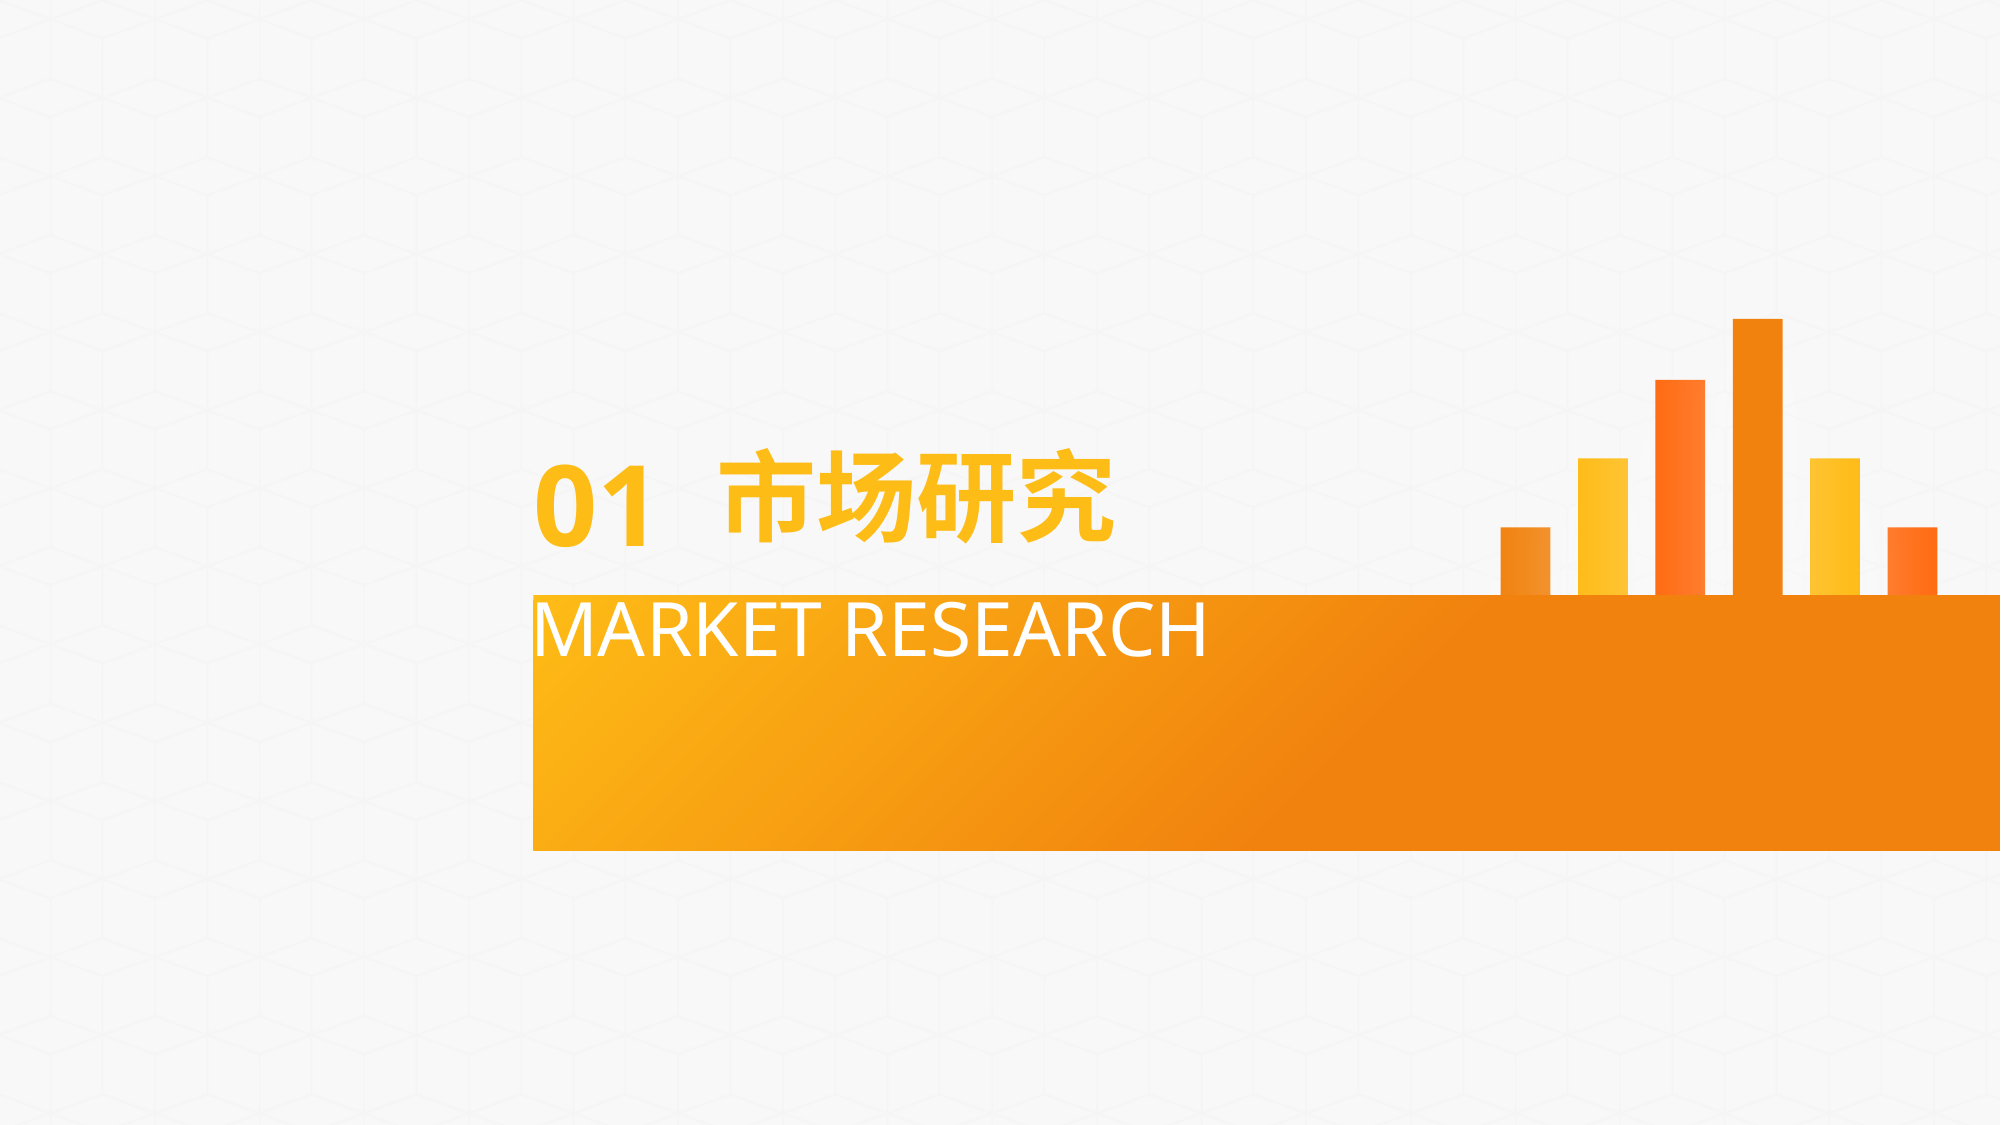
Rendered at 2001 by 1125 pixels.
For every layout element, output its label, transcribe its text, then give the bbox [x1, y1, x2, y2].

list 01 [533, 448, 688, 586]
list 市场研究 [716, 448, 1427, 558]
list MARKET RESEARCH [529, 591, 1890, 674]
